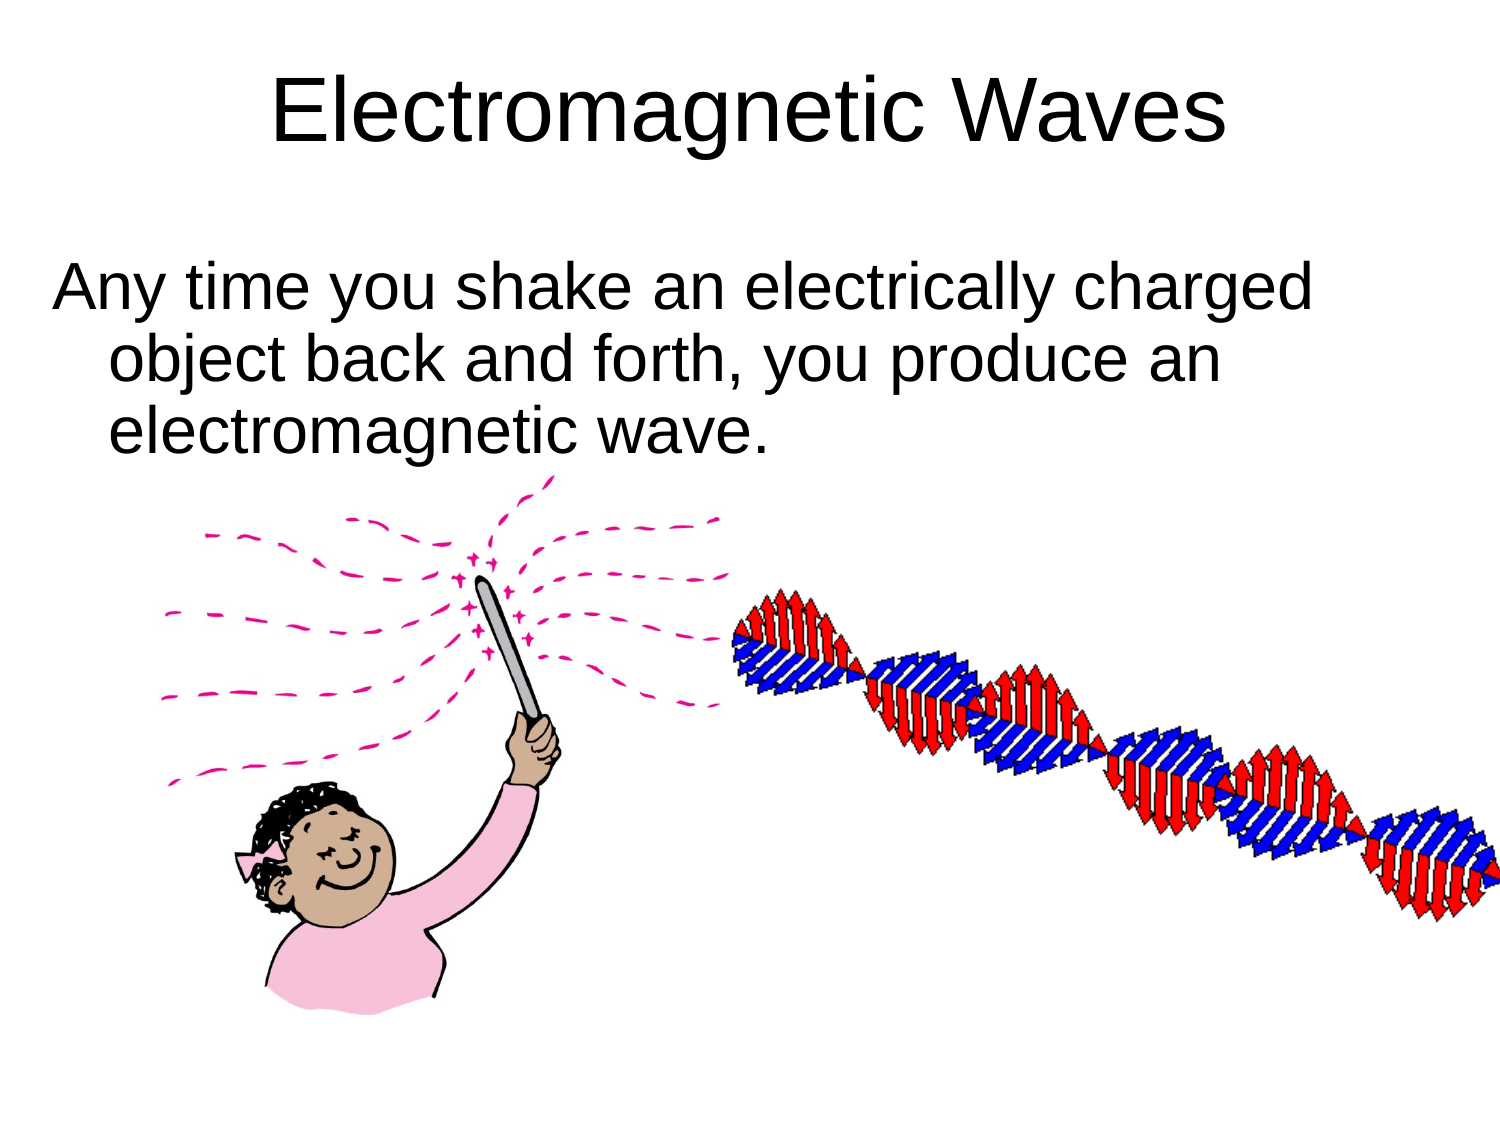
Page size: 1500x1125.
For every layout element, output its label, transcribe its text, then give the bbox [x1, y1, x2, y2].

list Any time you shake an electrically charged object back and forth, you produce an electromagnetic wave. [37, 244, 1463, 851]
title Electromagnetic Waves [75, 10, 1425, 199]
picture [157, 471, 1500, 1015]
